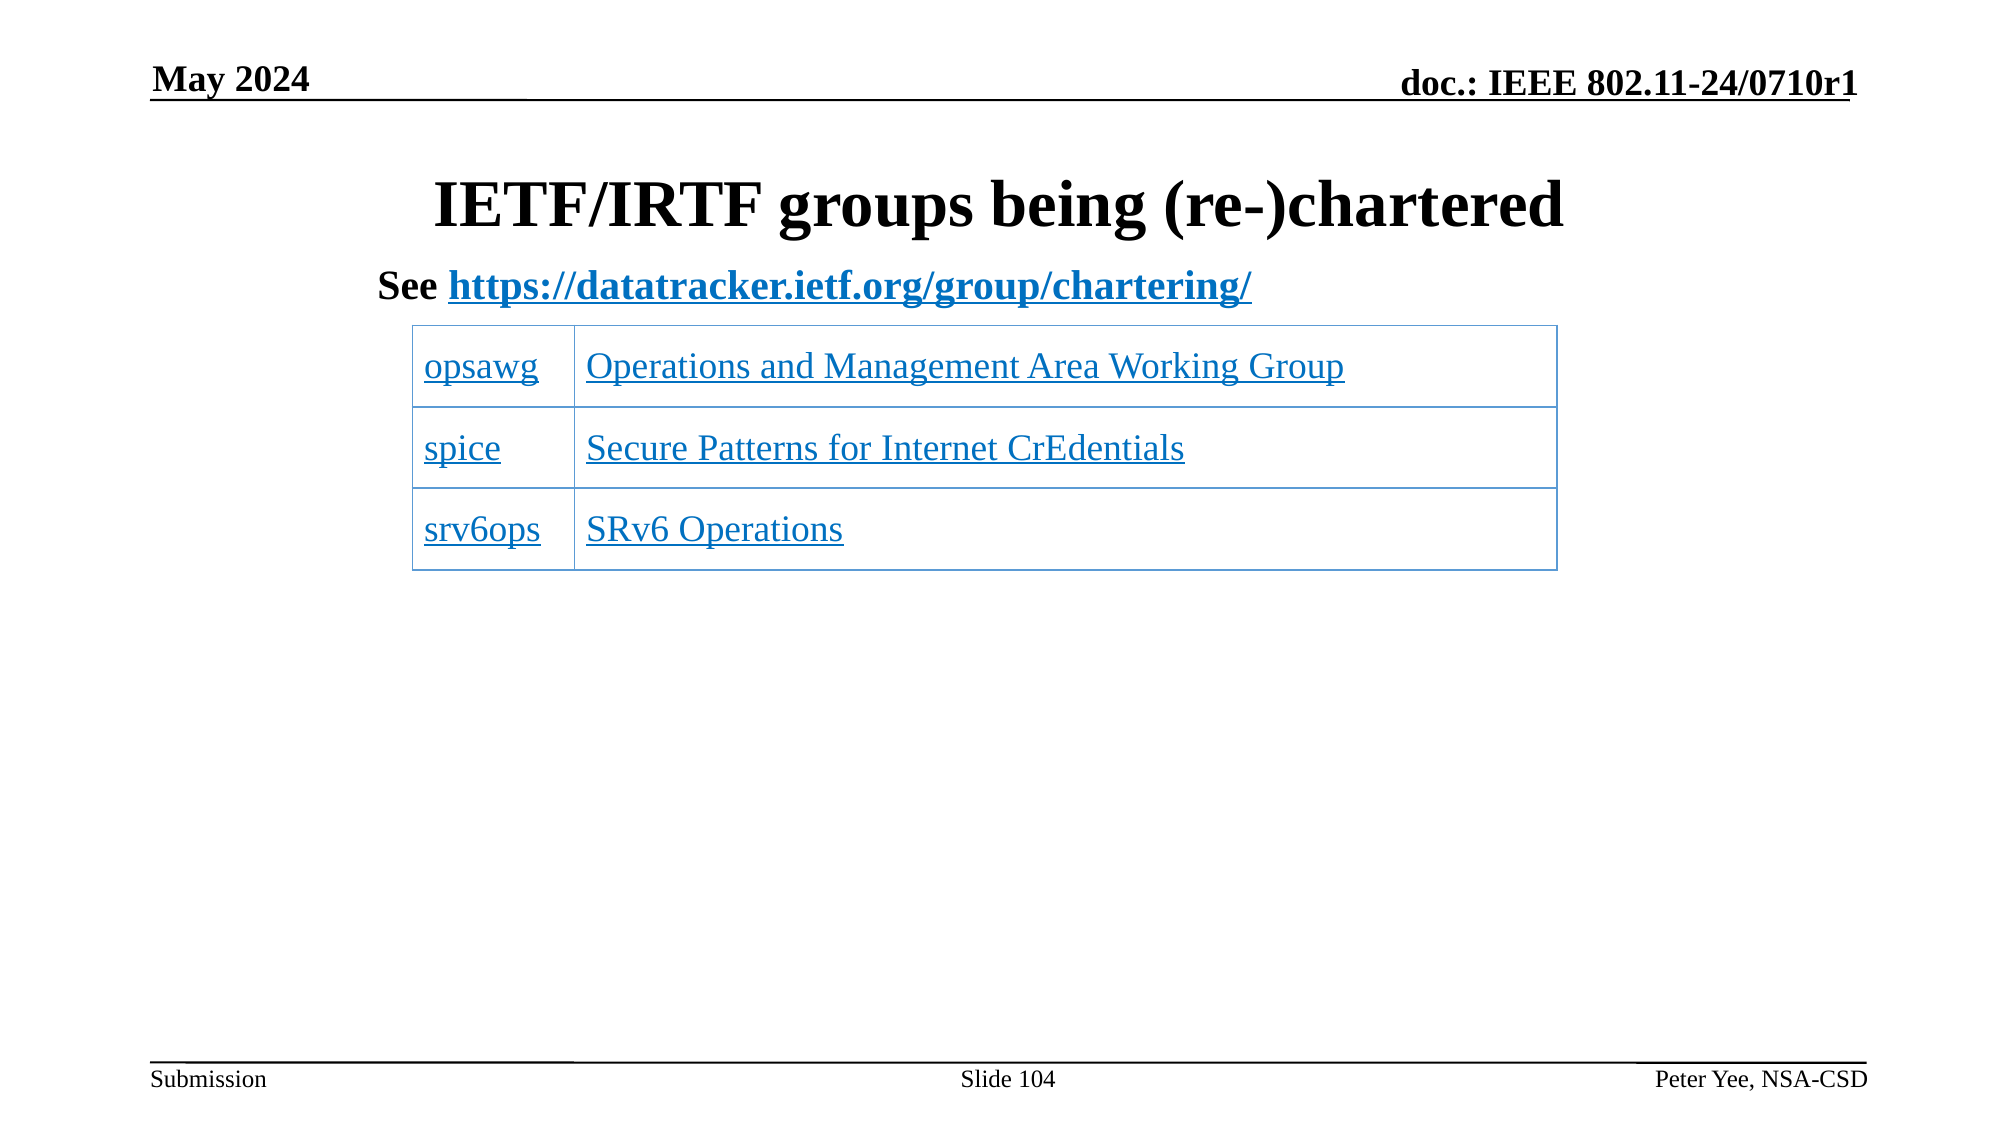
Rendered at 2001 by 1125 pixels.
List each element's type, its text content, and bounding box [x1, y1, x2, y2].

table_cell srv6ops [413, 489, 574, 569]
table_cell SRv6 Operations [575, 489, 1556, 569]
footer Peter Yee, NSA-CSD [1171, 1061, 1869, 1093]
list See https://datatracker.ietf.org/group/chartering/ [362, 249, 1638, 1001]
table_cell spice [413, 408, 574, 487]
table_cell Secure Patterns for Internet CrEdentials [575, 408, 1556, 487]
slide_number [152, 54, 563, 100]
table_header Operations and Management Area Working Group [575, 326, 1556, 406]
title IETF/IRTF groups being (re-)chartered [149, 112, 1850, 288]
table_header opsawg [413, 326, 574, 406]
slide_number Slide 104 [950, 1061, 1067, 1123]
